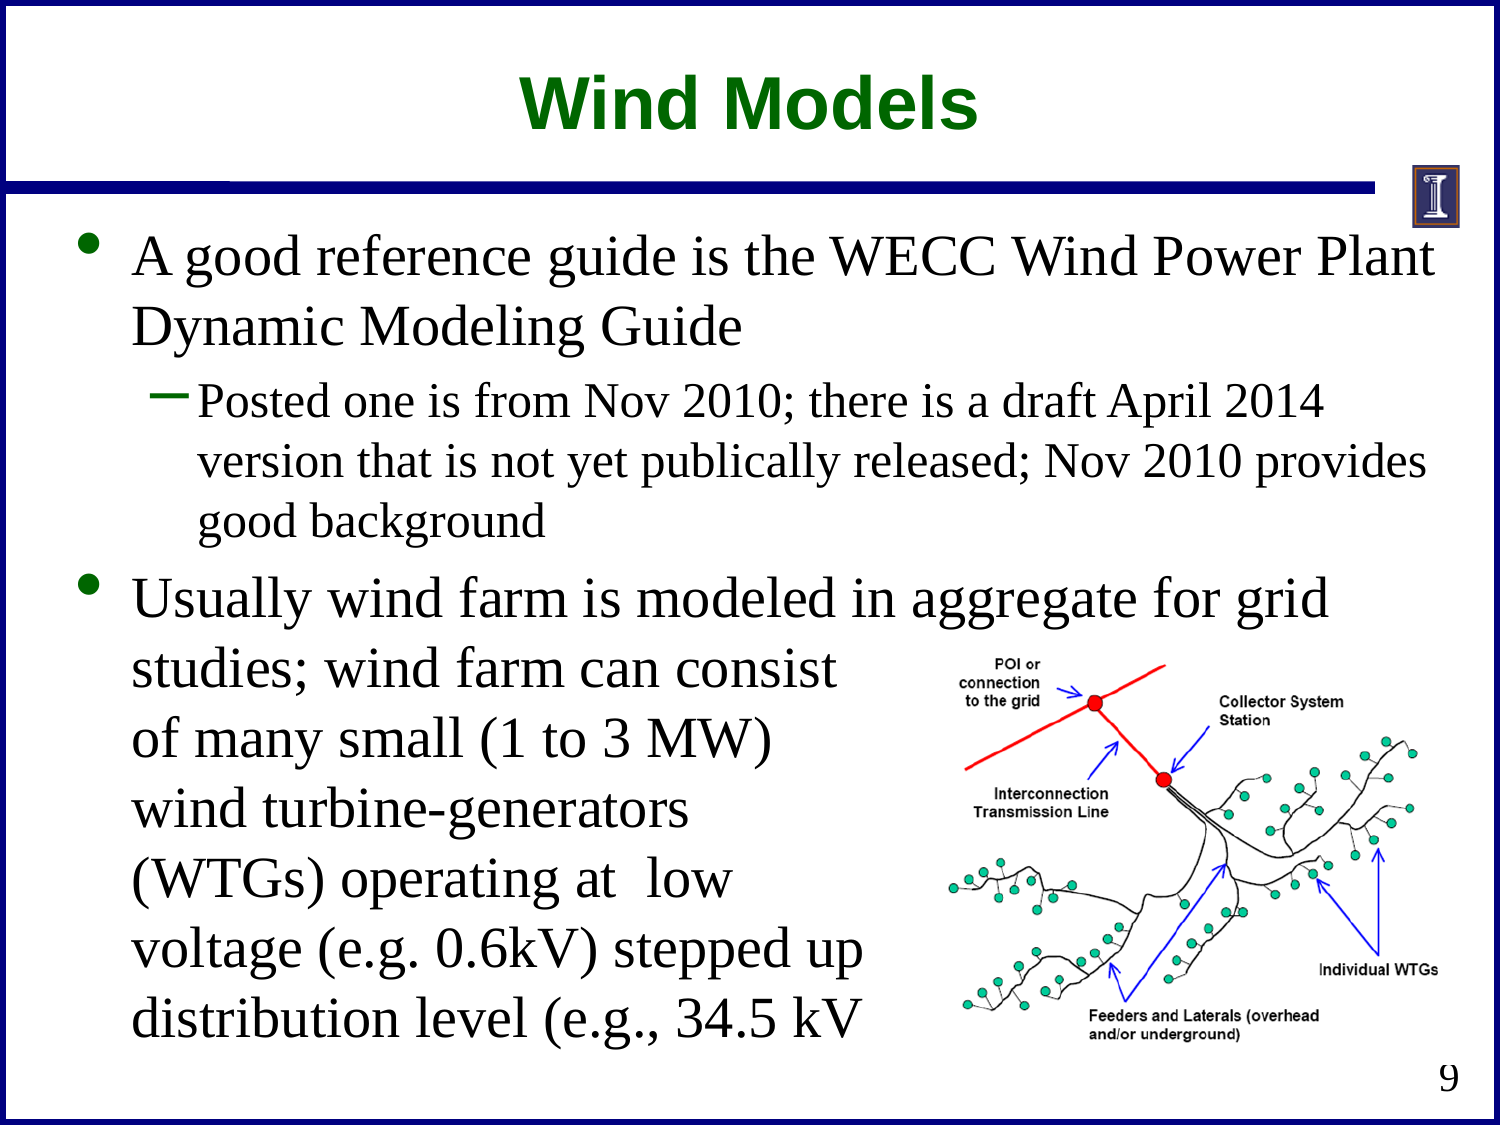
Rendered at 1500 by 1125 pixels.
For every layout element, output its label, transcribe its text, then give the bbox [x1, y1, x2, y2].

picture [862, 637, 1463, 1065]
list A good reference guide is the WECC Wind Power Plant Dynamic Modeling Guide Posted one is from Nov 2010; there is a draft April 2014 version that is not yet publically released; Nov 2010 provides good background Usually wind farm is modeled in aggregate for grid studies; wind farm can consist of many small (1 to 3 MW) wind turbine-generators (WTGs) operating at low voltage (e.g. 0.6kV) stepped up to distribution level (e.g., 34.5 kV) [60, 210, 1461, 885]
title Wind Models [112, 37, 1388, 163]
picture [1412, 165, 1460, 210]
slide_number 9 [1162, 1037, 1476, 1113]
